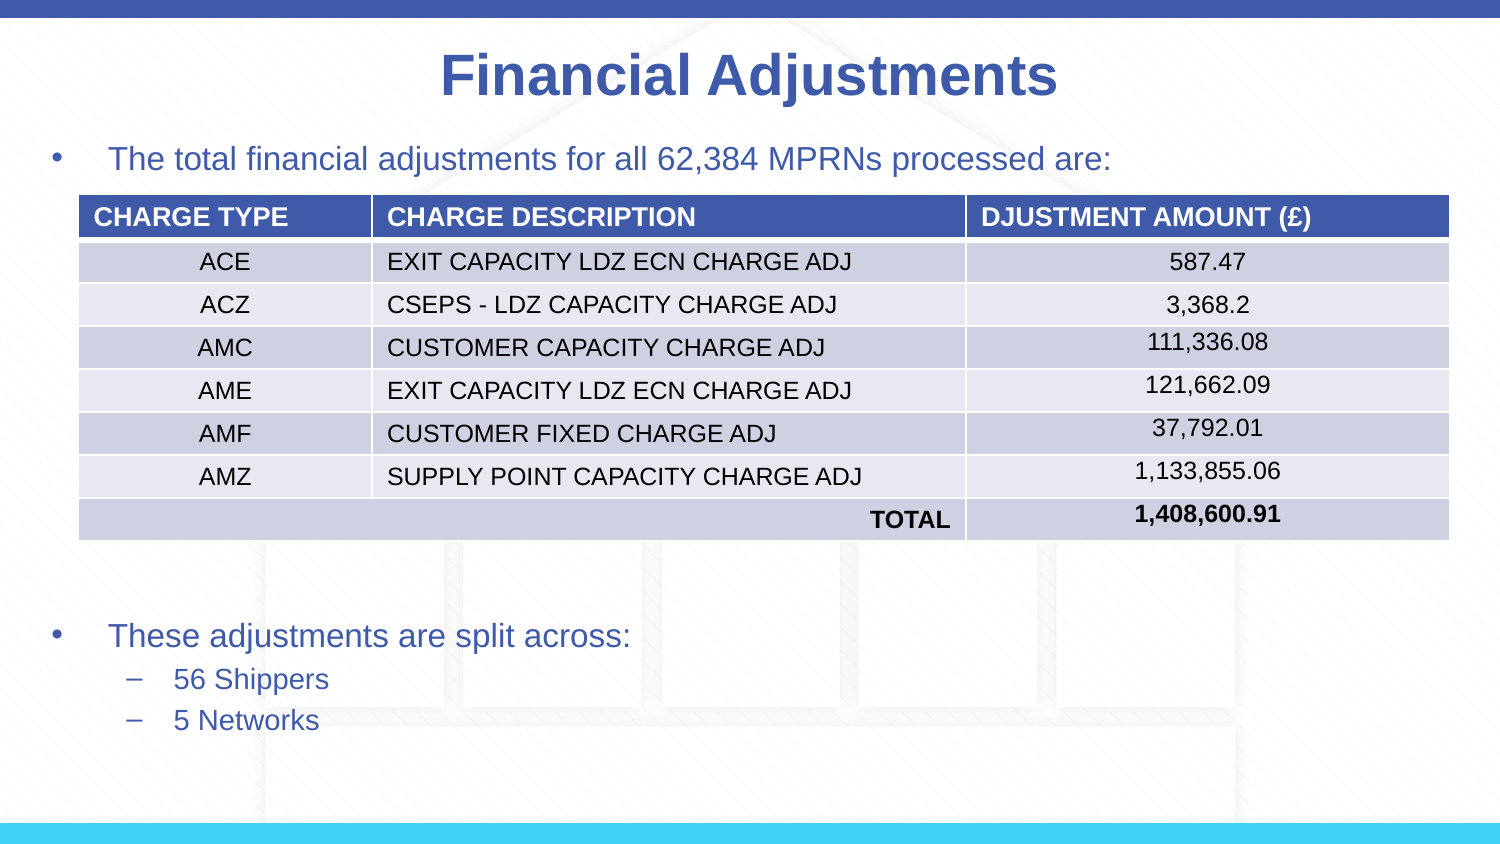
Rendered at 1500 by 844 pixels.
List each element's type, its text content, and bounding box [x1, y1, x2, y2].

table_cell AME​ [79, 370, 371, 411]
table_cell TOTAL​ [79, 499, 965, 540]
table_header CHARGE DESCRIPTION [373, 195, 965, 237]
table_cell AMZ​ [79, 456, 371, 497]
table_cell 1,133,855.06 [967, 456, 1449, 497]
list The total financial adjustments for all 62,384 MPRNs processed are: These adjustments are split across: 56 Shippers 5 Networks [36, 129, 1425, 777]
table_header CHARGE TYPE [79, 195, 371, 237]
table_cell AMF​ [79, 413, 371, 454]
table_header DJUSTMENT AMOUNT (£)​ [967, 195, 1449, 237]
table_cell 121,662.09 [967, 370, 1449, 411]
title Financial Adjustments [75, 20, 1425, 125]
table_cell ACE​ [79, 243, 371, 282]
table_cell CUSTOMER CAPACITY CHARGE ADJ​ [373, 327, 965, 368]
table_cell 1,408,600.91 [967, 499, 1449, 540]
table_cell CUSTOMER FIXED CHARGE ADJ​ [373, 413, 965, 454]
table_cell CSEPS - LDZ CAPACITY CHARGE ADJ​ [373, 284, 965, 325]
table_cell 37,792.01 [967, 413, 1449, 454]
table_cell SUPPLY POINT CAPACITY CHARGE ADJ​ [373, 456, 965, 497]
table_cell 3,368.2 [967, 284, 1449, 325]
table_cell AMC​ [79, 327, 371, 368]
table_cell 111,336.08 [967, 327, 1449, 368]
table_cell 587.47 [967, 243, 1449, 282]
table_cell EXIT CAPACITY LDZ ECN CHARGE ADJ​ [373, 243, 965, 282]
table_cell ACZ​ [79, 284, 371, 325]
picture [0, 0, 1500, 844]
table_cell EXIT CAPACITY LDZ ECN CHARGE ADJ​ [373, 370, 965, 411]
